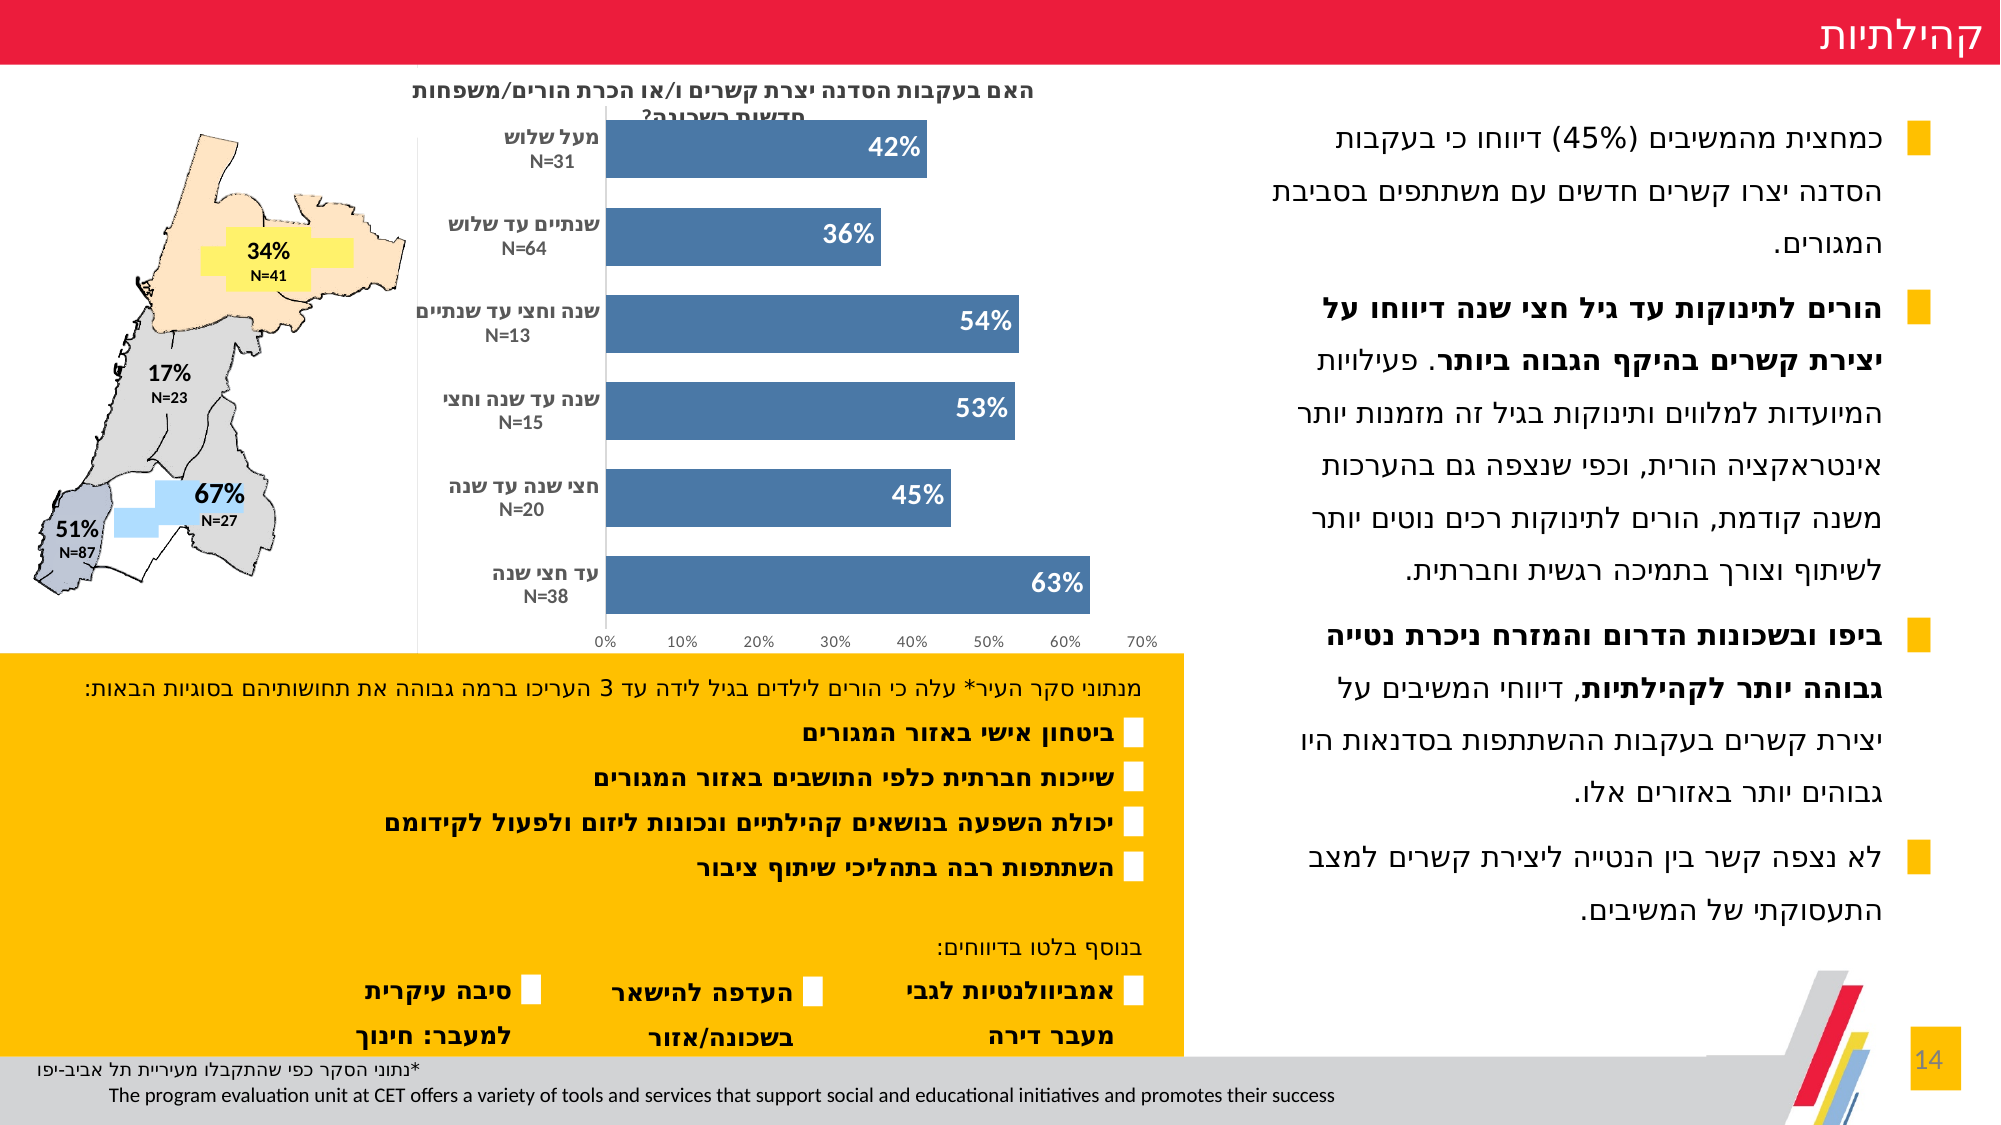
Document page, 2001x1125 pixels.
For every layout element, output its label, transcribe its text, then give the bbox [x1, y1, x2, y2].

text_box כמחצית מהמשיבים (45%) דיווחו כי בעקבות הסדנה יצרו קשרים חדשים עם משתתפים בסביבת המגורים. הורים לתינוקות עד גיל חצי שנה דיווחו על יצירת קשרים בהיקף הגבוה ביותר. פעילויות המיועדות למלווים ותינוקות בגיל זה מזמנות יותר אינטראקציה הורית, וכפי שנצפה גם בהערכות משנה קודמת, הורים לתינוקות רכים נוטים יותר לשיתוף וצורך בתמיכה רגשית וחברתית. ביפו ובשכונות הדרום והמזרח ניכרת נטייה גבוהה יותר לקהילתיות, דיווחי המשיבים על יצירת קשרים בעקבות ההשתתפות בסדנאות היו גבוהים יותר באזורים אלו. לא נצפה קשר בין הנטייה ליצירת קשרים למצב התעסוקתי של המשיבים. [1250, 94, 1945, 934]
text_box מנתוני סקר העיר* עלה כי הורים לילדים בגיל לידה עד 3 העריכו ברמה גבוהה את תחושותיהם בסוגיות הבאות: ביטחון אישי באזור המגורים שייכות חברתית כלפי התושבים באזור המגורים יכולת השפעה בנושאים קהילתיים ונכונות ליזום ולפעול לקידומם השתתפות רבה בתהליכי שיתוף ציבור [0, 655, 1158, 889]
text_box האם בעקבות הסדנה יצרת קשרים ו/או הכרת הורים/משפחות חדשות בשכונה? [419, 67, 1081, 94]
text_box העדפה להישאר בשכונה/אזור [572, 953, 838, 1059]
slide_number 14 [1853, 1028, 1959, 1088]
text_box [0, 652, 1185, 1058]
text_box סיבה עיקרית למעבר: חינוך [290, 951, 556, 1057]
picture [1706, 957, 1889, 1125]
text_box קהילתיות [0, 0, 2000, 65]
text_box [0, 62, 419, 655]
text_box *נתוני הסקר כפי שהתקבלו מעיריית תל אביב-יפו [0, 1050, 435, 1088]
chart [400, 94, 1174, 664]
text_box בנוסף בלטו בדיווחים: אמביוולנטיות לגבי מעבר דירה [846, 911, 1159, 1058]
